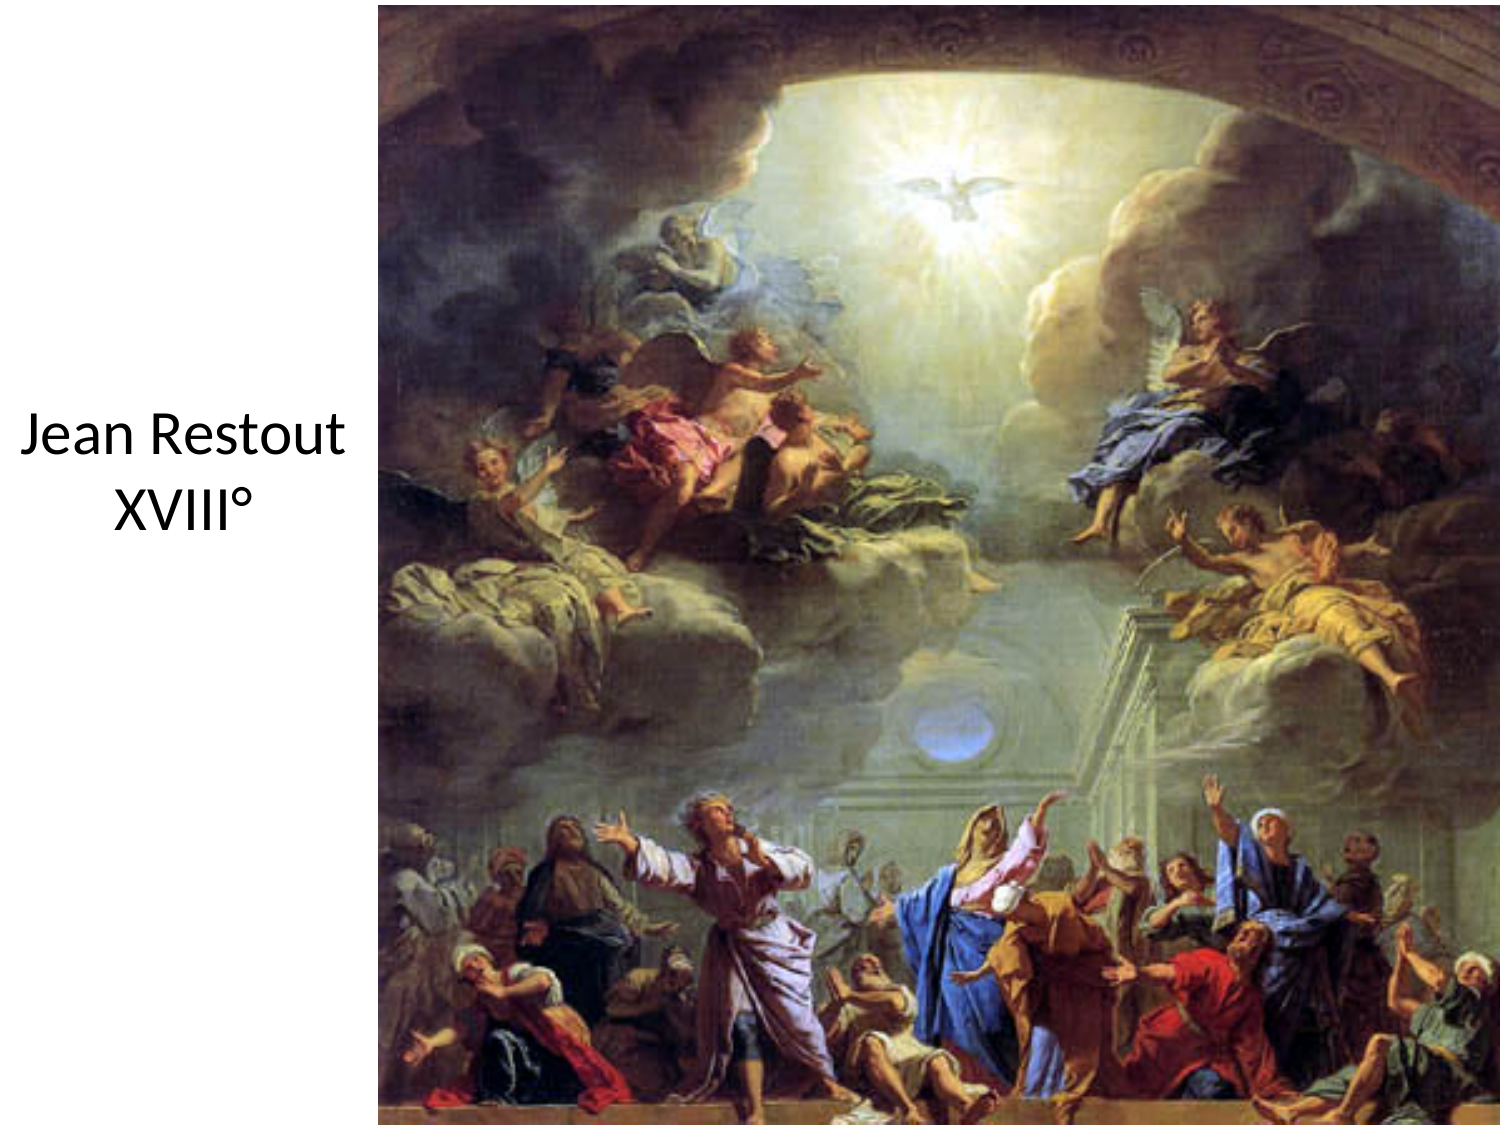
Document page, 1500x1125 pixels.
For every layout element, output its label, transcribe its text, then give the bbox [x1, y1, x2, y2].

title Jean Restout XVIII° [0, 373, 368, 561]
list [377, 5, 1500, 1125]
